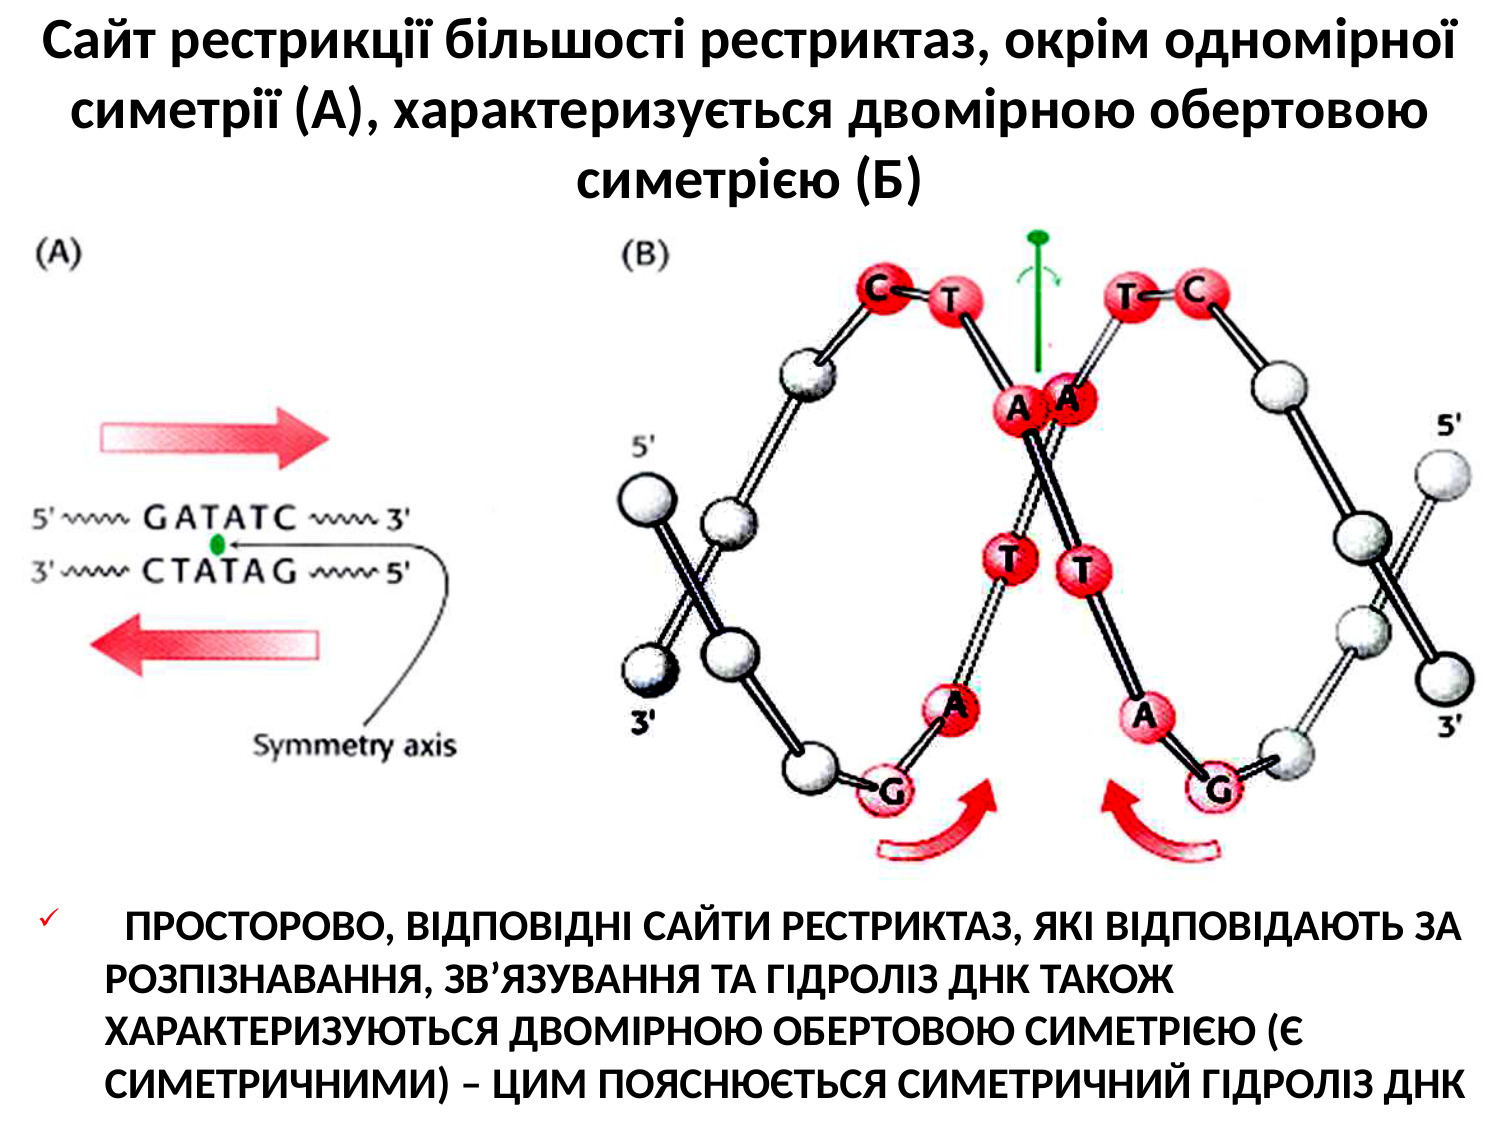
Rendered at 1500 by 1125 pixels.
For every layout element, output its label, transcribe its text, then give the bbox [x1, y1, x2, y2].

text_box Сайт рестрикції більшості рестриктаз, окрім одномірної симетрії (А), характеризується двомірною обертовою симетрією (Б) [0, 0, 1500, 211]
picture [0, 210, 1486, 891]
text_box ПРОСТОРОВО, ВІДПОВІДНІ САЙТИ РЕСТРИКТАЗ, ЯКІ ВІДПОВІДАЮТЬ ЗА РОЗПІЗНАВАННЯ, ЗВ’ЯЗУВАННЯ ТА ГІДРОЛІЗ ДНК ТАКОЖ ХАРАКТЕРИЗУЮТЬСЯ ДВОМІРНОЮ ОБЕРТОВОЮ СИМЕТРІЄЮ (Є СИМЕТРИЧНИМИ) – ЦИМ ПОЯСНЮЄТЬСЯ СИМЕТРИЧНИЙ ГІДРОЛІЗ ДНК [0, 878, 1500, 1125]
